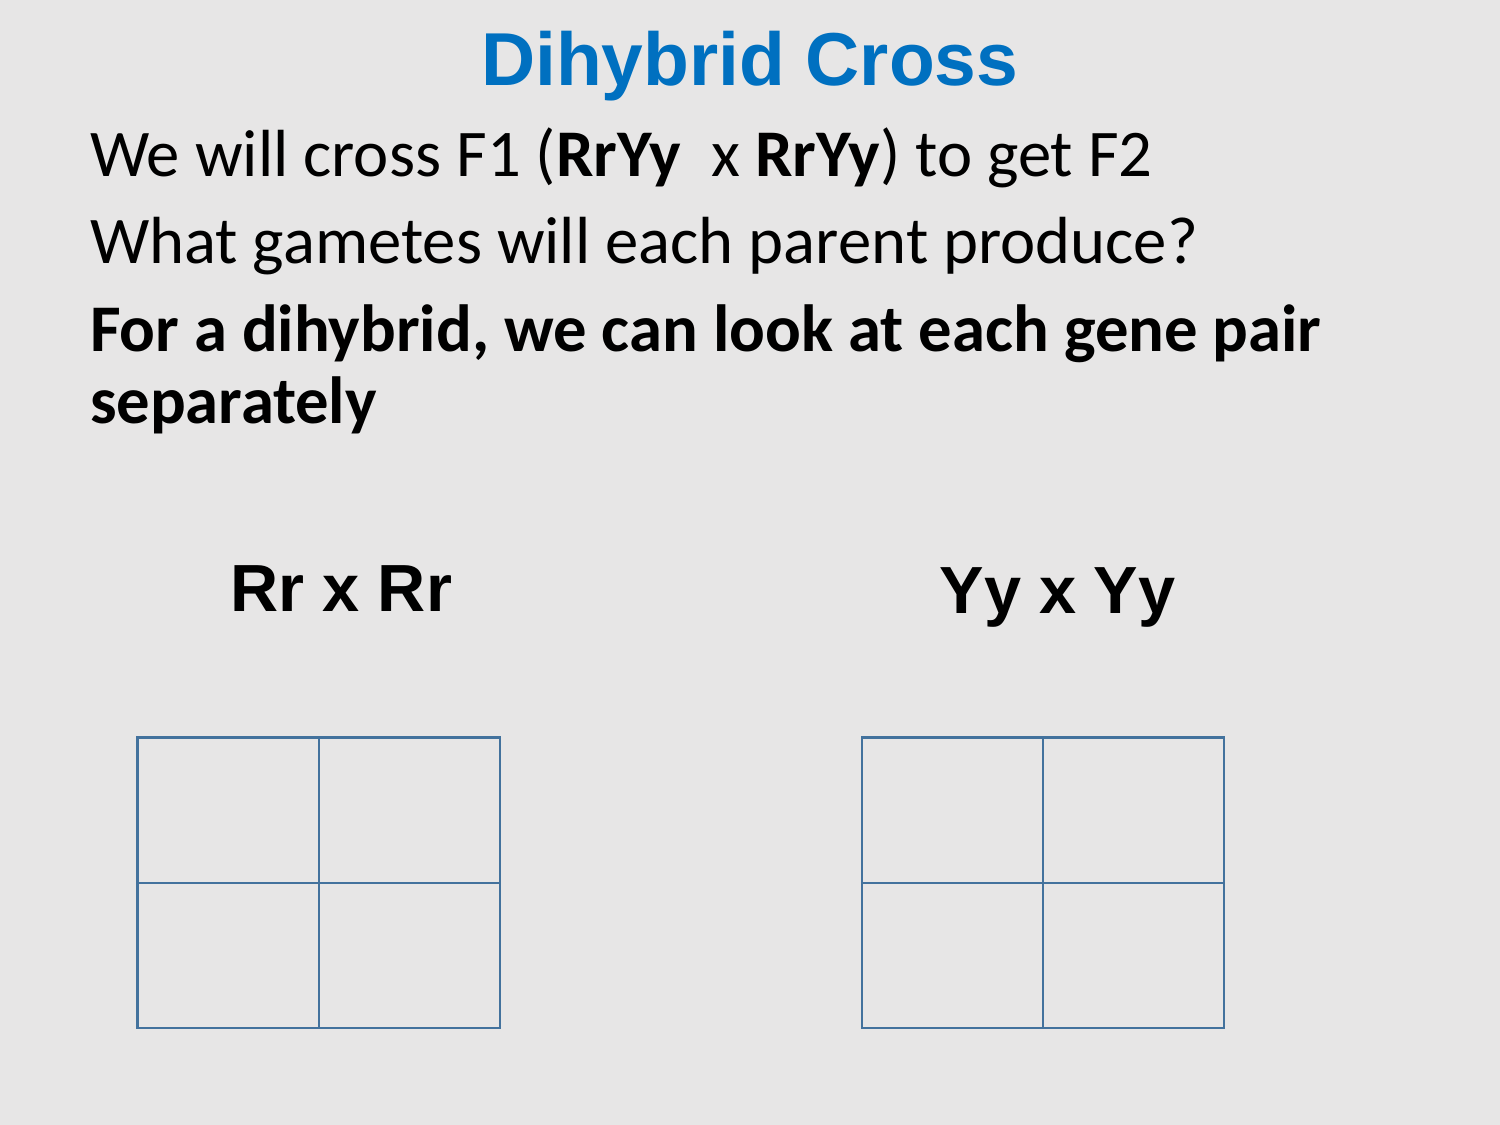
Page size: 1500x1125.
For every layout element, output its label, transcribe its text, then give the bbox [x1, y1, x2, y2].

text_box Rr x Rr [215, 537, 468, 632]
text_box Dihybrid Cross [74, 3, 1425, 149]
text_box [861, 737, 1225, 1028]
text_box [137, 737, 500, 1028]
text_box Yy x Yy [924, 539, 1190, 634]
list We will cross F1 (RrYy x RrYy) to get F2 What gametes will each parent produce? For a dihybrid, we can look at each gene pair separately [75, 111, 1500, 274]
